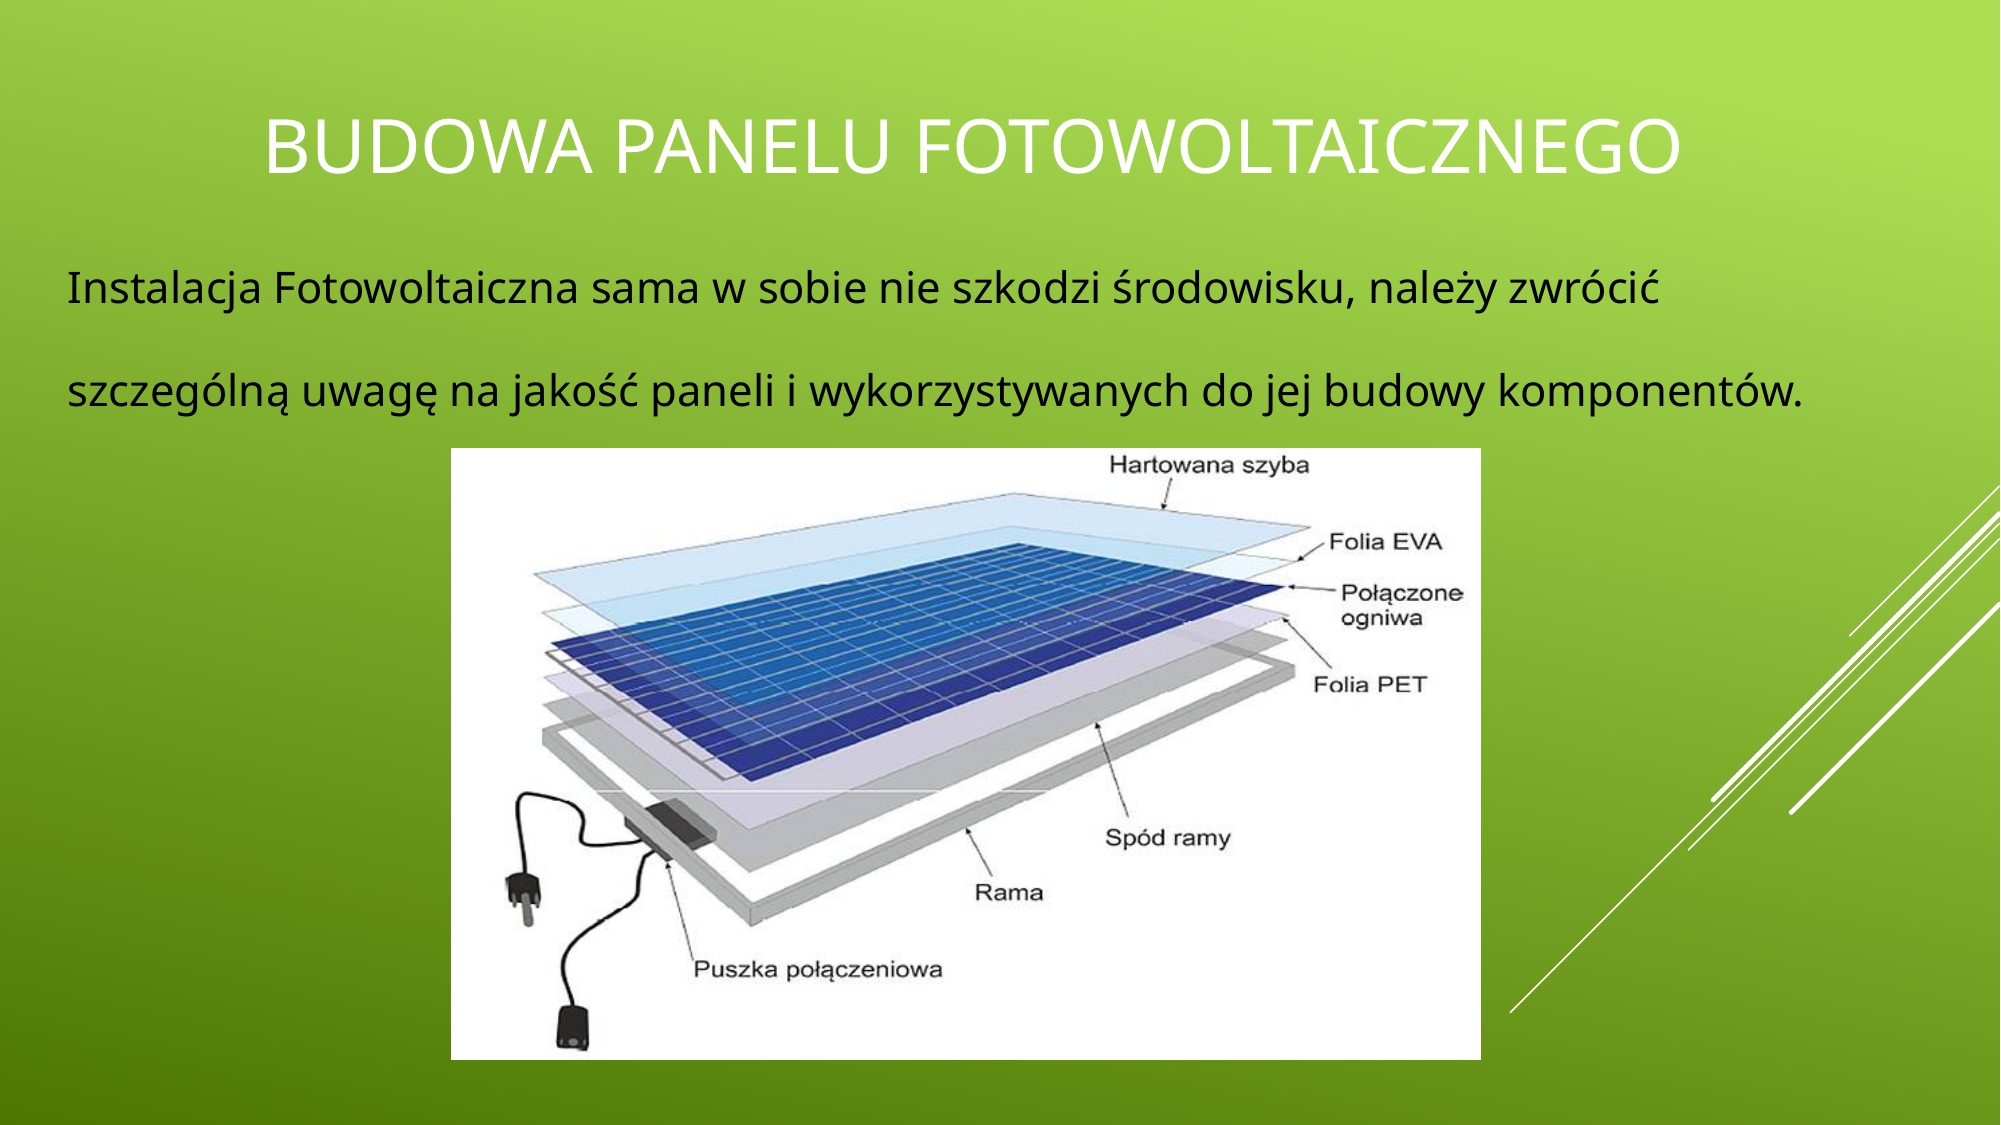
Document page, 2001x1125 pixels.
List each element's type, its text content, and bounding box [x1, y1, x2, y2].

title Budowa panelu fotowoltaicznego [0, 0, 1948, 287]
picture [451, 448, 1481, 1060]
text_box Instalacja Fotowoltaiczna sama w sobie nie szkodzi środowisku, należy zwrócić szczególną uwagę na jakość paneli i wykorzystywanych do jej budowy komponentów. [52, 202, 1879, 422]
